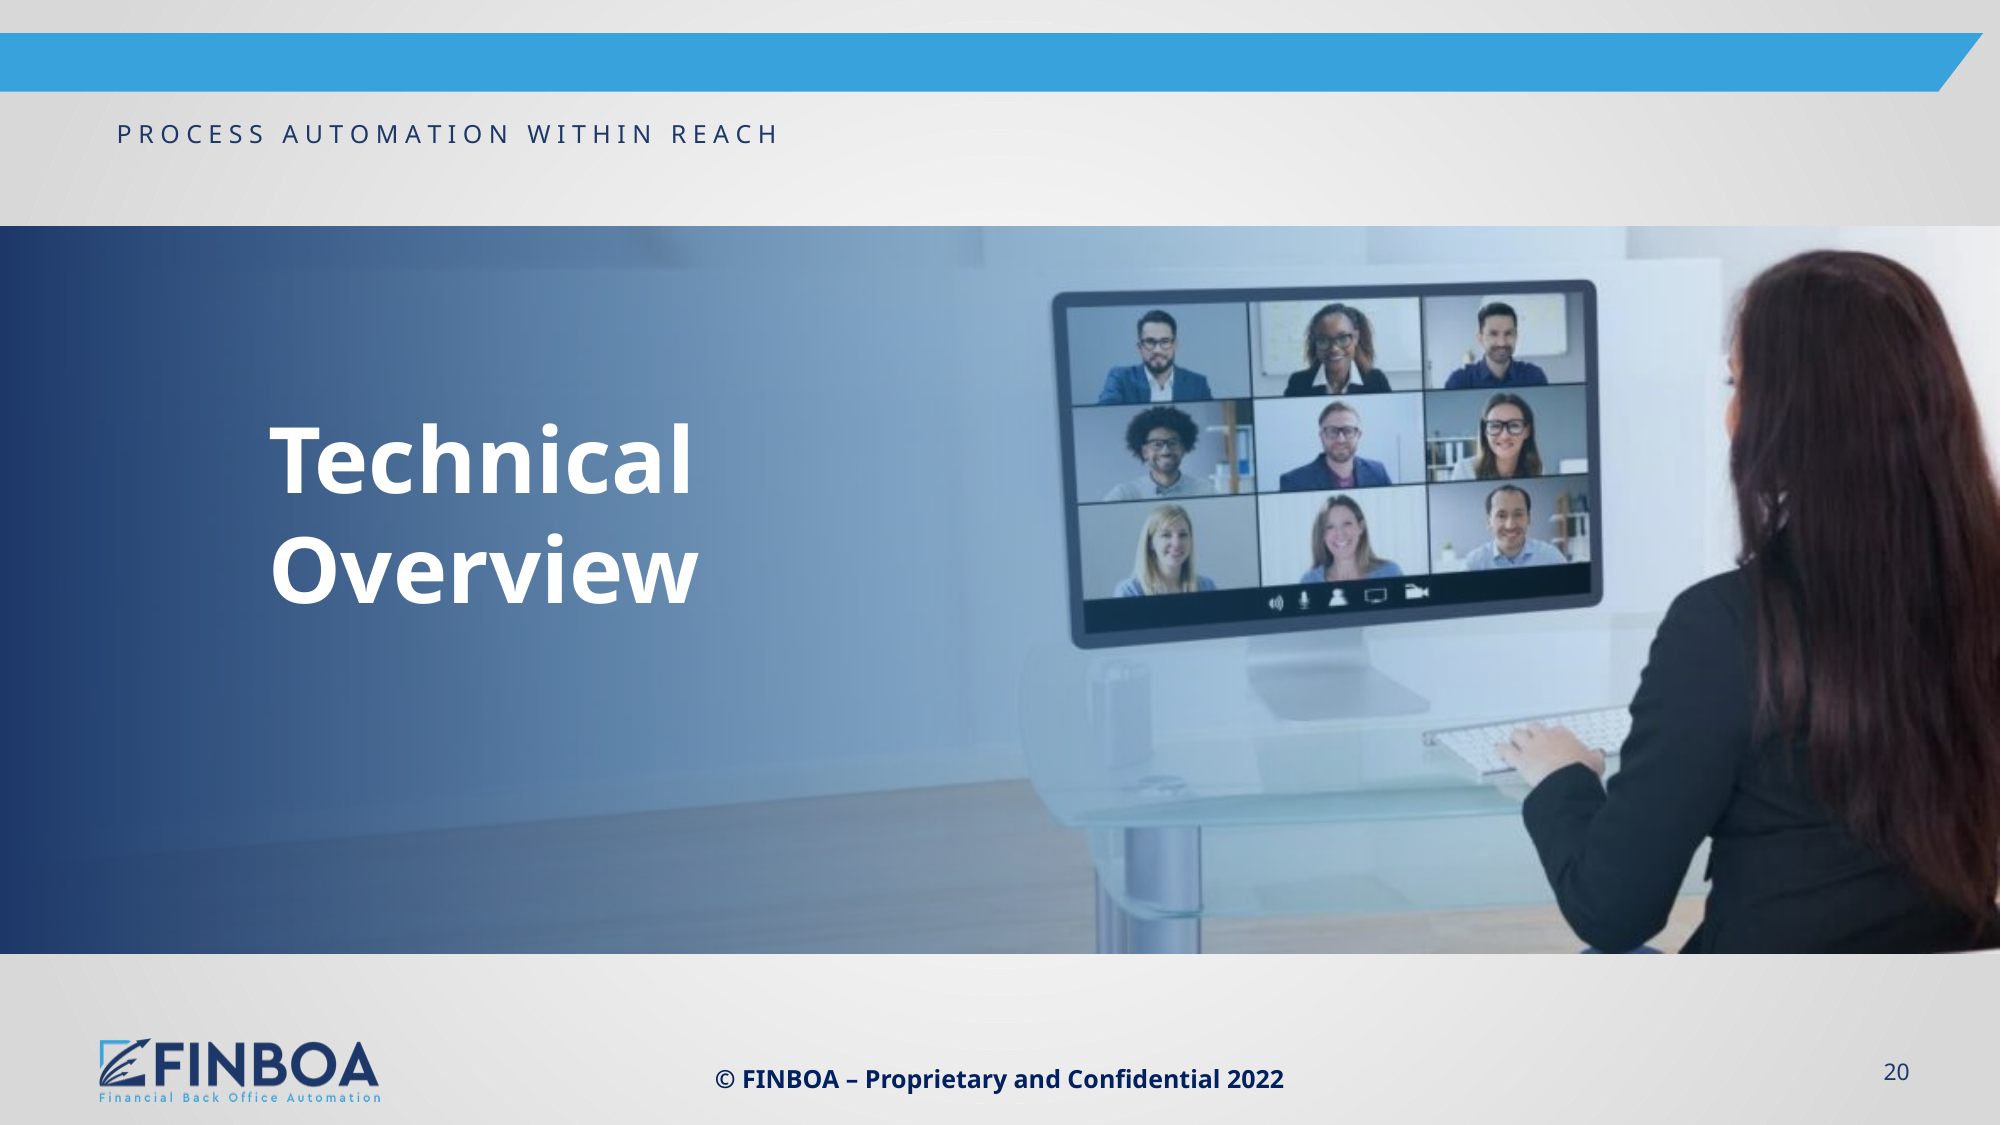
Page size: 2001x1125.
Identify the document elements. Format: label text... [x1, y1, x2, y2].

picture [99, 1038, 380, 1102]
text_box © FINBOA – Proprietary and Confidential 2022 [573, 1057, 1427, 1104]
text_box ‹#› [1804, 1057, 1910, 1089]
picture [0, 226, 2000, 954]
